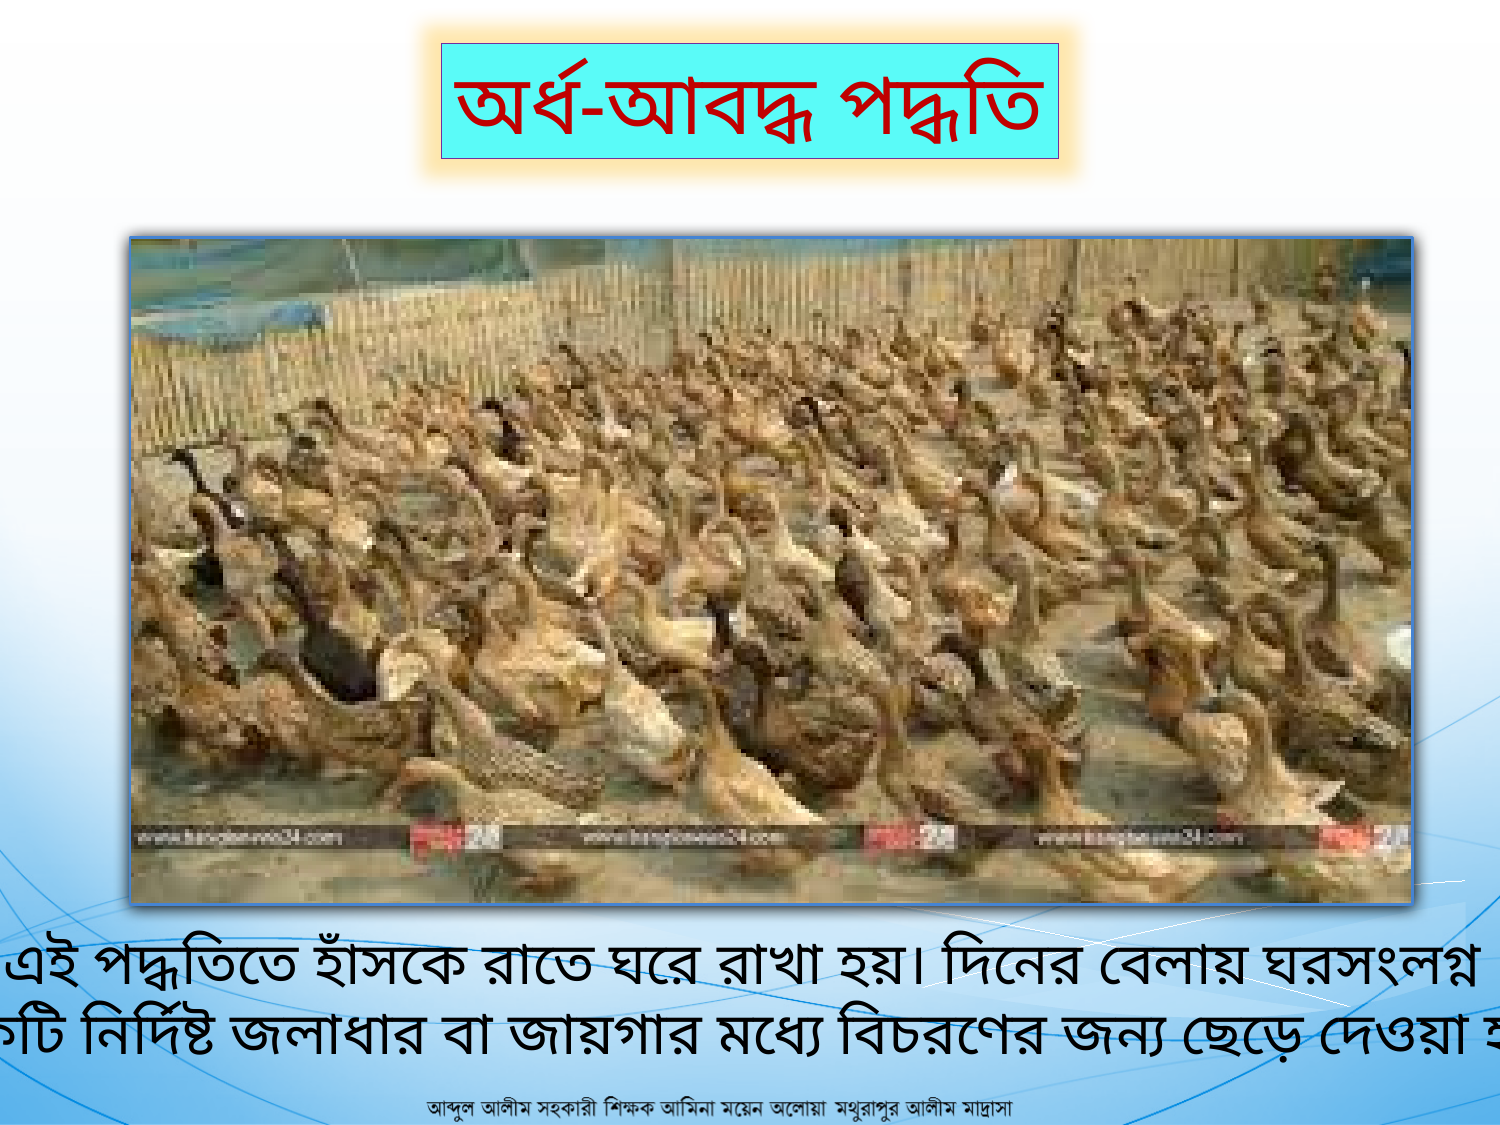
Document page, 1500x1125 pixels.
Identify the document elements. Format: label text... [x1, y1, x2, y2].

picture [412, 1087, 1027, 1125]
text_box অর্ধ-আবদ্ধ পদ্ধতি [441, 43, 1059, 159]
text_box এই পদ্ধতিতে হাঁসকে রাতে ঘরে রাখা হয়। দিনের বেলায় ঘরসংলগ্ন একটি নির্দিষ্ট জলাধার বা জায়গার মধ্যে বিচরণের জন্য ছেড়ে দেওয়া হয়। [0, 918, 1500, 1074]
text_box [129, 236, 1414, 906]
